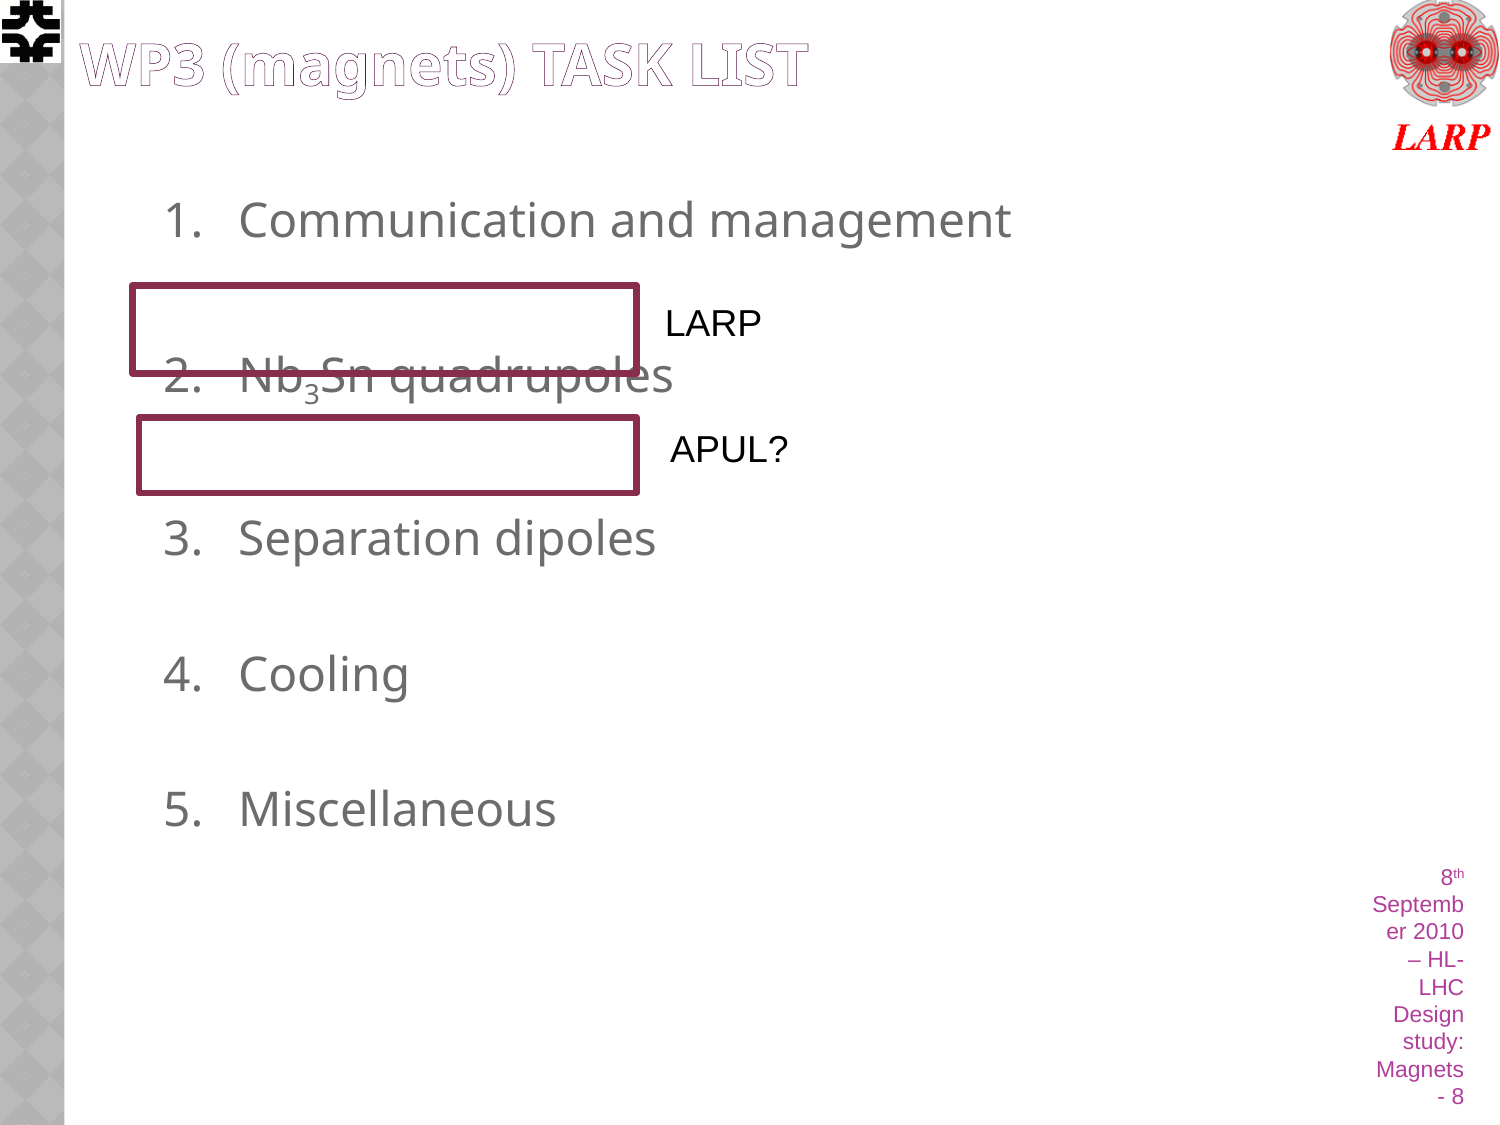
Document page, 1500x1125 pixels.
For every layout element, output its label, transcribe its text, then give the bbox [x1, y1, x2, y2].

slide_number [1367, 1071, 1465, 1110]
text_box [129, 282, 640, 377]
text_box APUL? [655, 417, 845, 478]
title WP3 (magnets) TASK LIST [72, 24, 1428, 98]
list 1. Communication and management 2. Nb3Sn quadrupoles 3. Separation dipoles 4. Cooling 5. Miscellaneous [72, 106, 1428, 343]
picture [1387, 0, 1500, 150]
picture [0, 0, 61, 63]
text_box LARP [650, 291, 778, 352]
text_box [136, 414, 640, 496]
